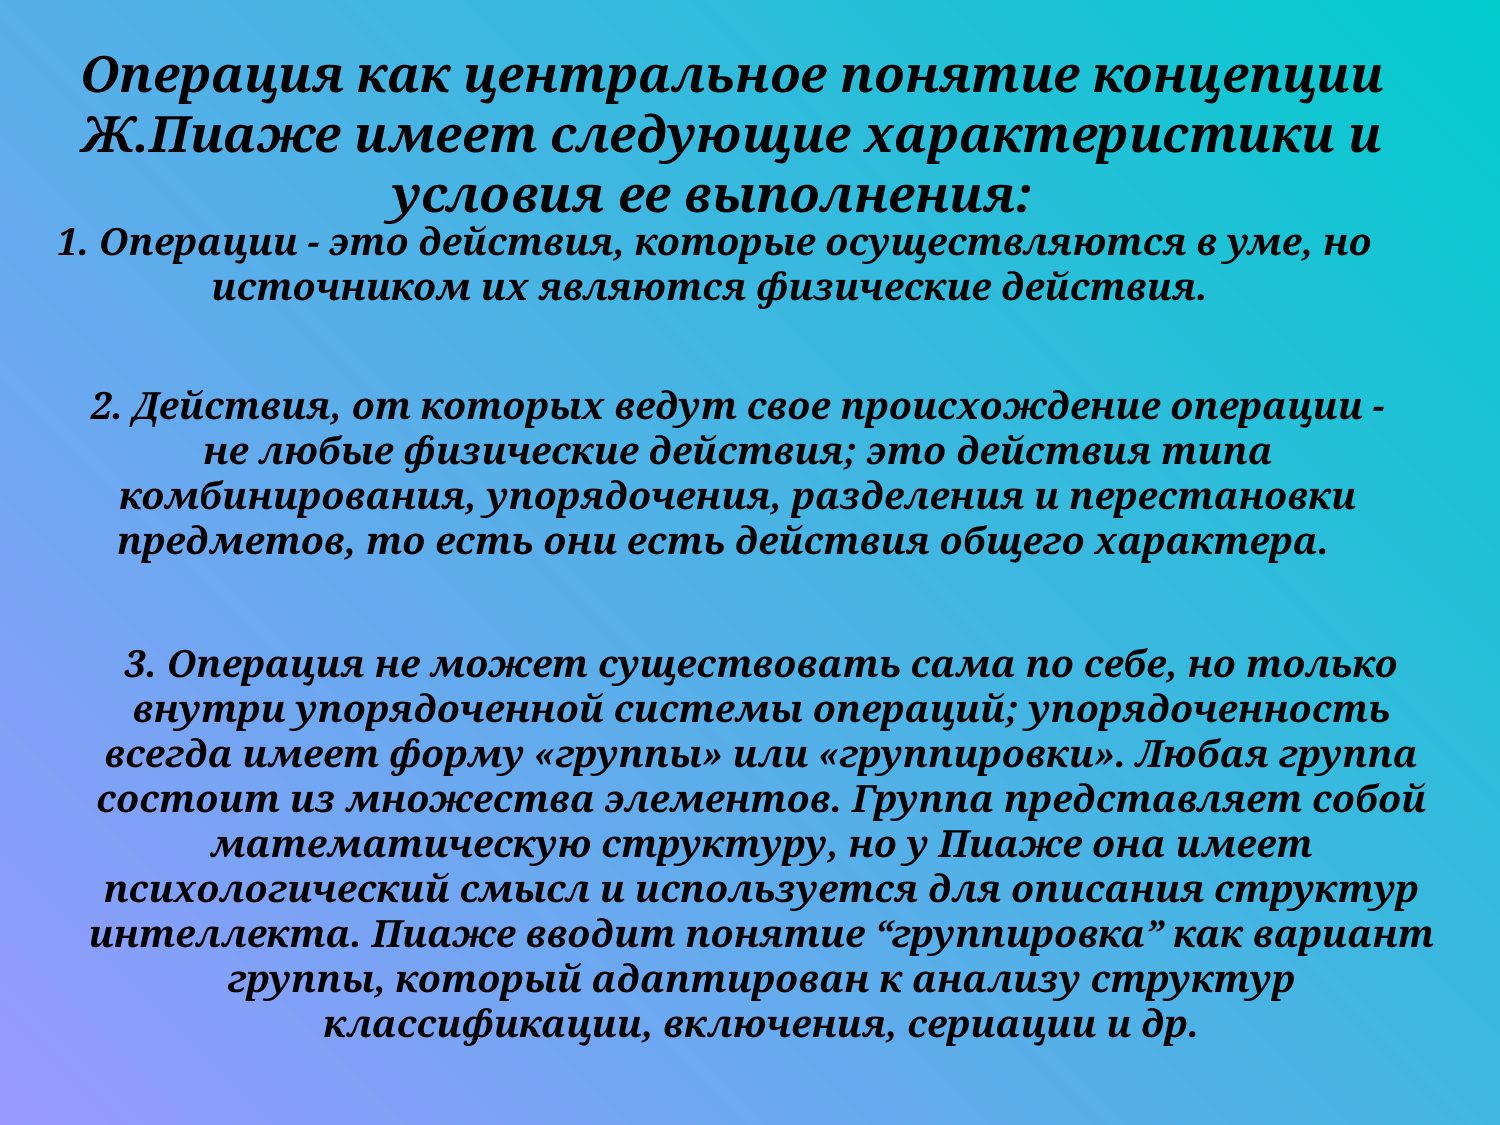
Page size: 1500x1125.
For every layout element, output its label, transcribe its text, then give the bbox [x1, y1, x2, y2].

text_box 3. Операция не может существовать сама по себе, но только внутри упорядоченной системы операций; упорядоченность всегда имеет форму «группы» или «группировки». Любая группа состоит из множества элементов. Группа представляет собой математическую структуру, но у Пиаже она имеет психологический смысл и используется для описания структур интеллекта. Пиаже вводит понятие “группировка” как вариант группы, который адаптирован к анализу структур классификации, включения, сериации и др. [58, 632, 1465, 1053]
text_box 1. Операции - это действия, которые осуществляются в уме, но источником их являются физические действия. [0, 210, 1454, 316]
text_box Операция как центральное понятие концепции Ж.Пиаже имеет следующие характеристики и условия ее выполнения: [0, 35, 1465, 230]
text_box 2. Действия, от которых ведут свое происхождение операции - не любые физические действия; это действия типа комбинирования, упорядочения, разделения и перестановки предметов, то есть они есть действия общего характера. [70, 374, 1407, 570]
